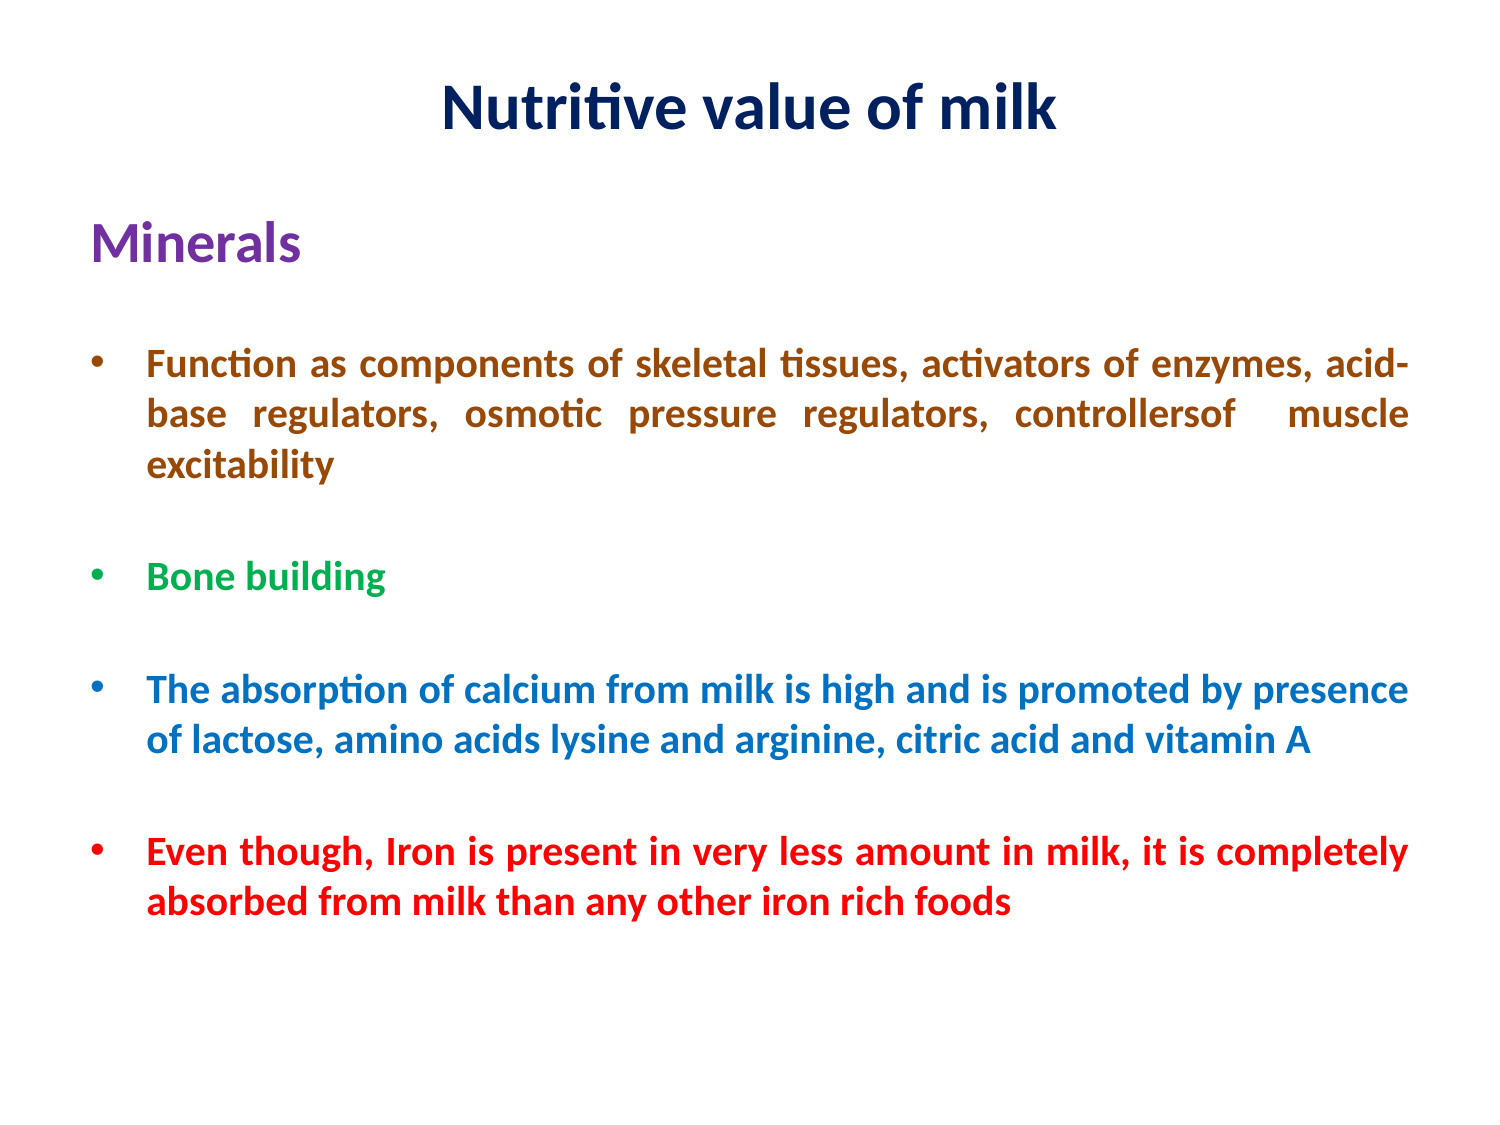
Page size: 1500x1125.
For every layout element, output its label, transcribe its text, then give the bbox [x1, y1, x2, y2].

title Nutritive value of milk [75, 45, 1425, 161]
list Minerals Function as components of skeletal tissues, activators of enzymes, acid-base regulators, osmotic pressure regulators, controllersof muscle excitability Bone building The absorption of calcium from milk is high and is promoted by presence of lactose, amino acids lysine and arginine, citric acid and vitamin A Even though, Iron is present in very less amount in milk, it is completely absorbed from milk than any other iron rich foods [75, 196, 1425, 1035]
